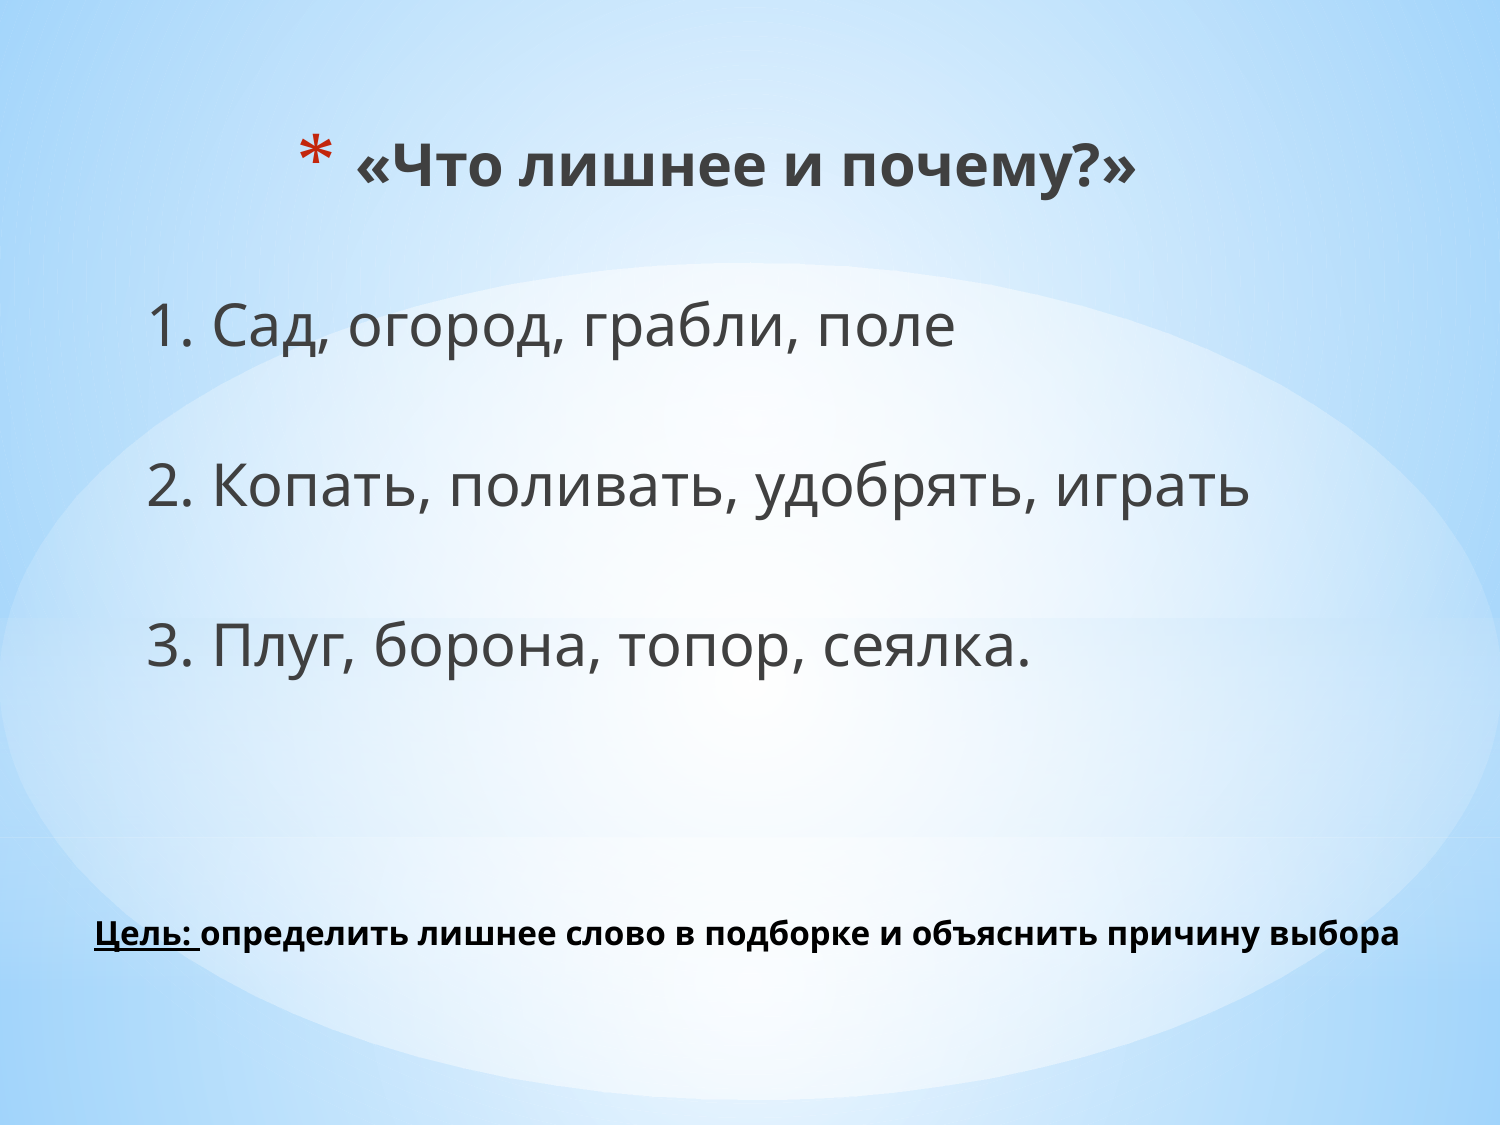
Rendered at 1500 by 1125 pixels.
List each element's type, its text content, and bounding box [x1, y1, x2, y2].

text_box Цель: определить лишнее слово в подборке и объяснить причину выбора [56, 905, 1440, 960]
list «Что лишнее и почему?» 1. Сад, огород, грабли, поле 2. Копать, поливать, удобрять, играть 3. Плуг, борона, топор, сеялка. [123, 120, 1329, 690]
